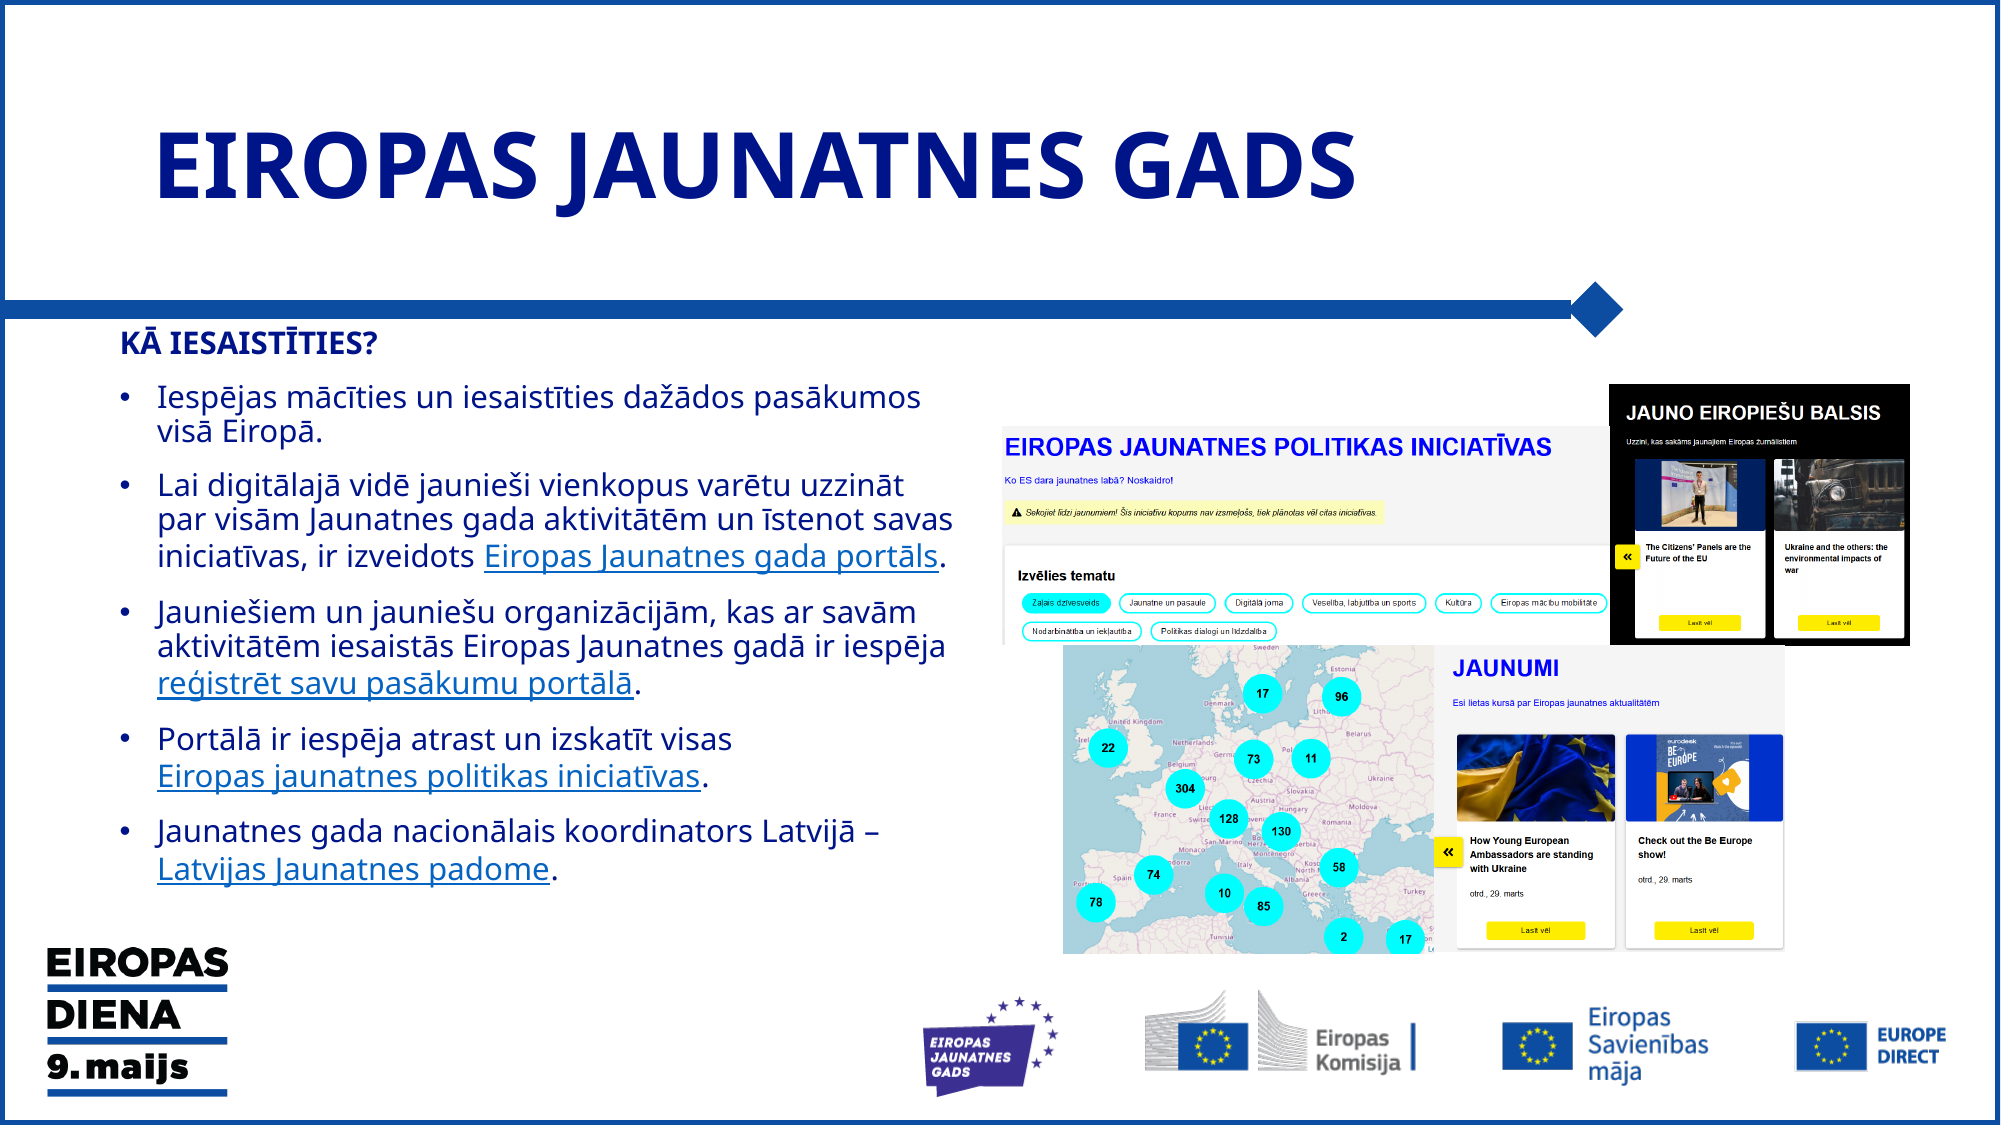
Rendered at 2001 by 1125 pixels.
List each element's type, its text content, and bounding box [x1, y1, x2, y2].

picture [47, 947, 228, 1097]
picture [923, 989, 1946, 1097]
list KĀ IESAISTĪTIES? Iespējas mācīties un iesaistīties dažādos pasākumos visā Eiropā. Lai digitālajā vidē jaunieši vienkopus varētu uzzināt par visām Jaunatnes gada aktivitātēm un īstenot savas iniciatīvas, ir izveidots Eiropas Jaunatnes gada portāls. Jauniešiem un jauniešu organizācijām, kas ar savām aktivitātēm iesaistās Eiropas Jaunatnes gadā ir iespēja reģistrēt savu pasākumu portālā. Portālā ir iespēja atrast un izskatīt visas Eiropas jaunatnes politikas iniciatīvas. Jaunatnes gada nacionālais koordinators Latvijā – Latvijas Jaunatnes padome. [104, 319, 972, 1076]
picture [1002, 384, 1910, 954]
title EIROPAS JAUNATNES GADS [137, 59, 1863, 278]
